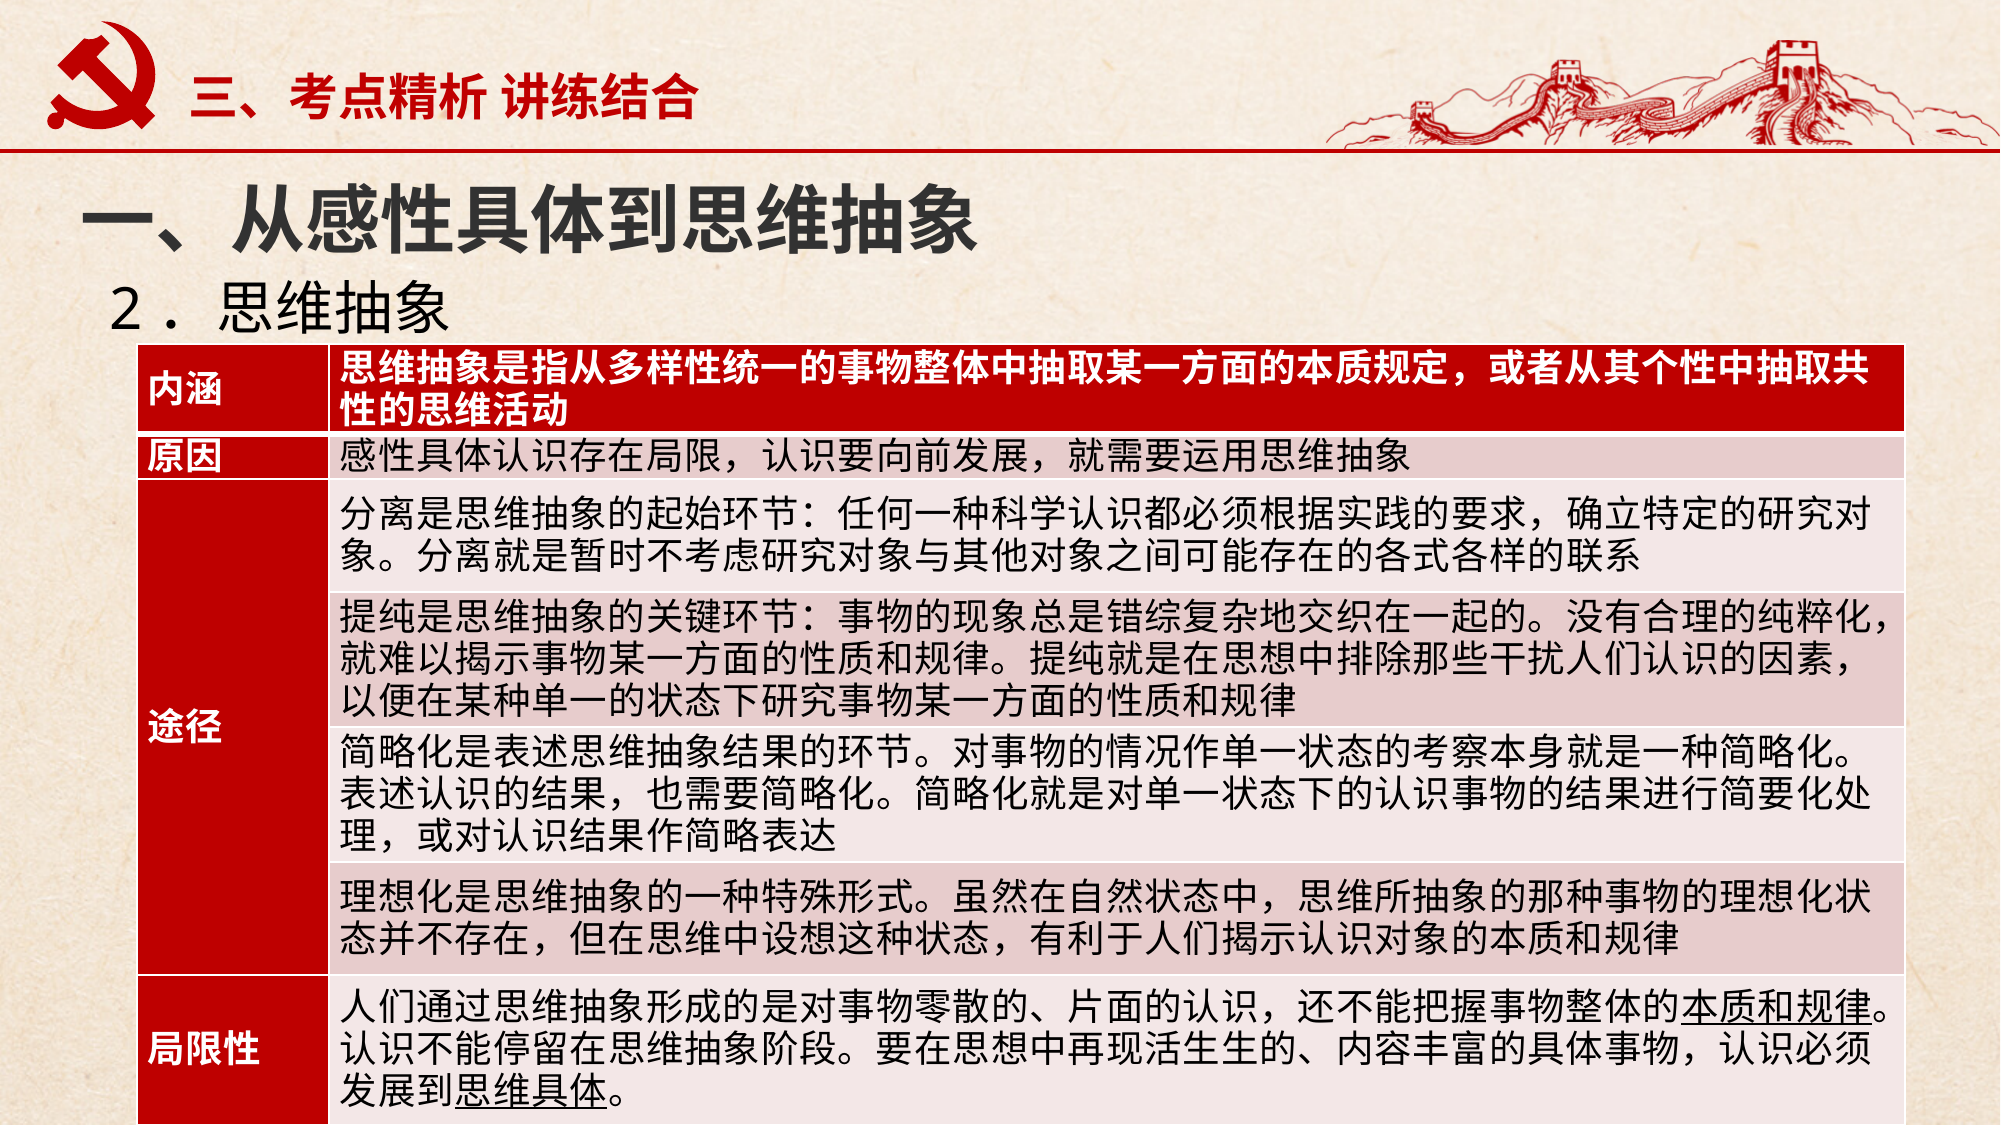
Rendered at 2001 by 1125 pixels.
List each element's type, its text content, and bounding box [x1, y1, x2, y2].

picture [0, 0, 2001, 1125]
table_header 思维抽象是指从多样性统一的事物整体中抽取某一方面的本质规定，或者从其个性中抽取共性的思维活动 [330, 345, 1904, 431]
table_cell 分离是思维抽象的起始环节：任何一种科学认识都必须根据实践的要求，确立特定的研究对象。分离就是暂时不考虑研究对象与其他对象之间可能存在的各式各样的联系 [330, 480, 1904, 591]
table_cell 理想化是思维抽象的一种特殊形式。虽然在自然状态中，思维所抽象的那种事物的理想化状态并不存在，但在思维中设想这种状态，有利于人们揭示认识对象的本质和规律 [330, 863, 1904, 974]
table_cell 简略化是表述思维抽象结果的环节。对事物的情况作单一状态的考察本身就是一种简略化。表述认识的结果，也需要简略化。简略化就是对单一状态下的认识事物的结果进行简要化处理，或对认识结果作简略表达 [330, 728, 1904, 861]
text_box 三、考点精析 讲练结合 [173, 57, 1326, 133]
table_cell 局限性 [138, 976, 328, 1124]
table_header 内涵 [138, 345, 328, 431]
table_cell 原因 [138, 437, 328, 478]
table_cell 感性具体认识存在局限，认识要向前发展，就需要运用思维抽象 [330, 437, 1904, 478]
text_box [47, 21, 156, 130]
table_cell 提纯是思维抽象的关键环节：事物的现象总是错综复杂地交织在一起的。没有合理的纯粹化，就难以揭示事物某一方面的性质和规律。提纯就是在思想中排除那些干扰人们认识的因素，以便在某种单一的状态下研究事物某一方面的性质和规律 [330, 593, 1904, 726]
table_cell 途径 [138, 480, 328, 974]
table_cell 人们通过思维抽象形成的是对事物零散的、片面的认识，还不能把握事物整体的本质和规律。认识不能停留在思维抽象阶段。要在思想中再现活生生的、内容丰富的具体事物，认识必须发展到思维具体。 [330, 976, 1904, 1124]
text_box 2．思维抽象 [94, 229, 1097, 350]
text_box 一、从感性具体到思维抽象 [65, 164, 1708, 270]
